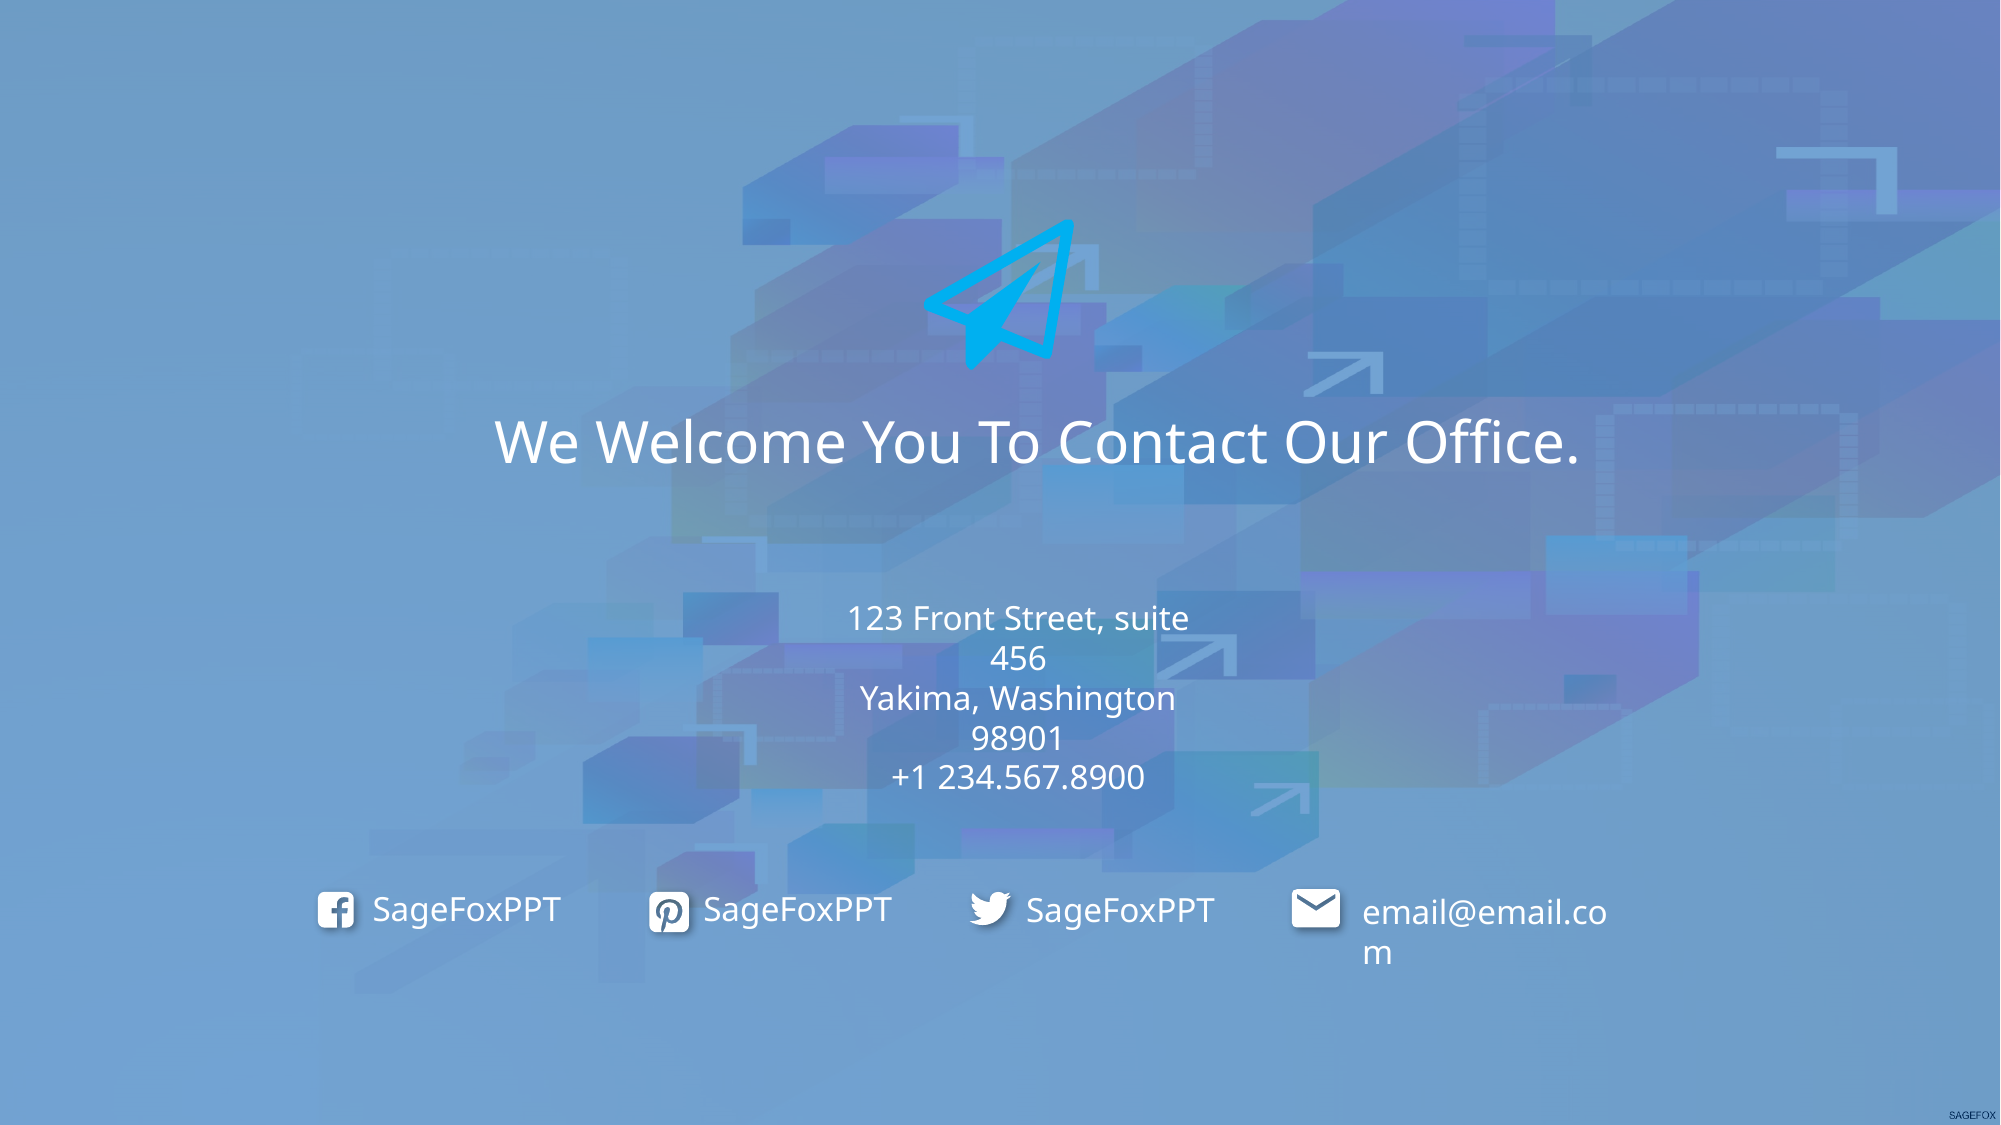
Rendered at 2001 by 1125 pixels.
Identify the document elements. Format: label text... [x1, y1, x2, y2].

text_box SageFoxPPT [688, 880, 929, 936]
text_box [923, 219, 1074, 370]
text_box [969, 891, 1011, 926]
text_box We Welcome You To Contact Our Office. [477, 398, 1598, 483]
text_box 123 Front Street, suite 456 Yakima, Washington 98901 +1 234.567.8900 [808, 589, 1229, 804]
text_box [649, 891, 688, 933]
text_box SageFoxPPT [357, 880, 598, 936]
text_box [1291, 889, 1340, 928]
text_box [317, 891, 354, 928]
text_box [0, 0, 2000, 1125]
text_box SageFoxPPT [1011, 881, 1252, 937]
text_box email@email.com [1347, 884, 1649, 979]
